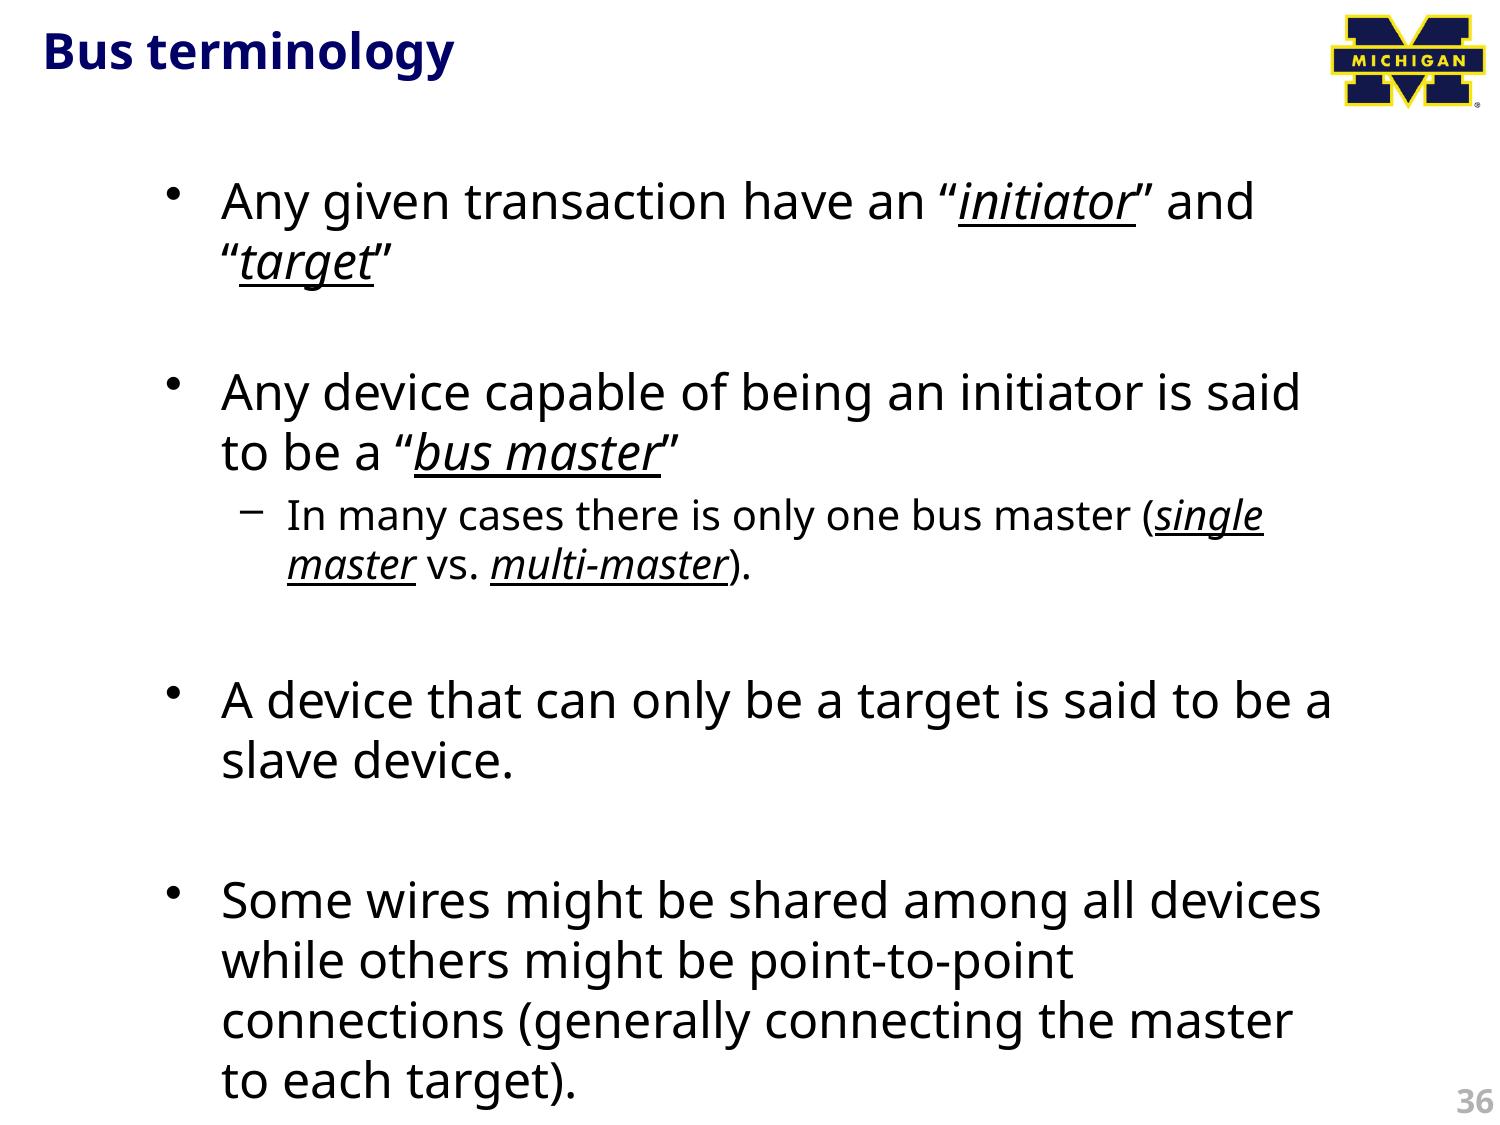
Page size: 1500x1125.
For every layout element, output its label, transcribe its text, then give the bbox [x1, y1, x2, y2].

title Bus terminology [27, 12, 1485, 163]
list Any given transaction have an “initiator” and “target” Any device capable of being an initiator is said to be a “bus master” In many cases there is only one bus master (single master vs. multi-master). A device that can only be a target is said to be a slave device. Some wires might be shared among all devices while others might be point-to-point connections (generally connecting the master to each target). [149, 162, 1351, 963]
slide_number 36 [1034, 1072, 1500, 1125]
